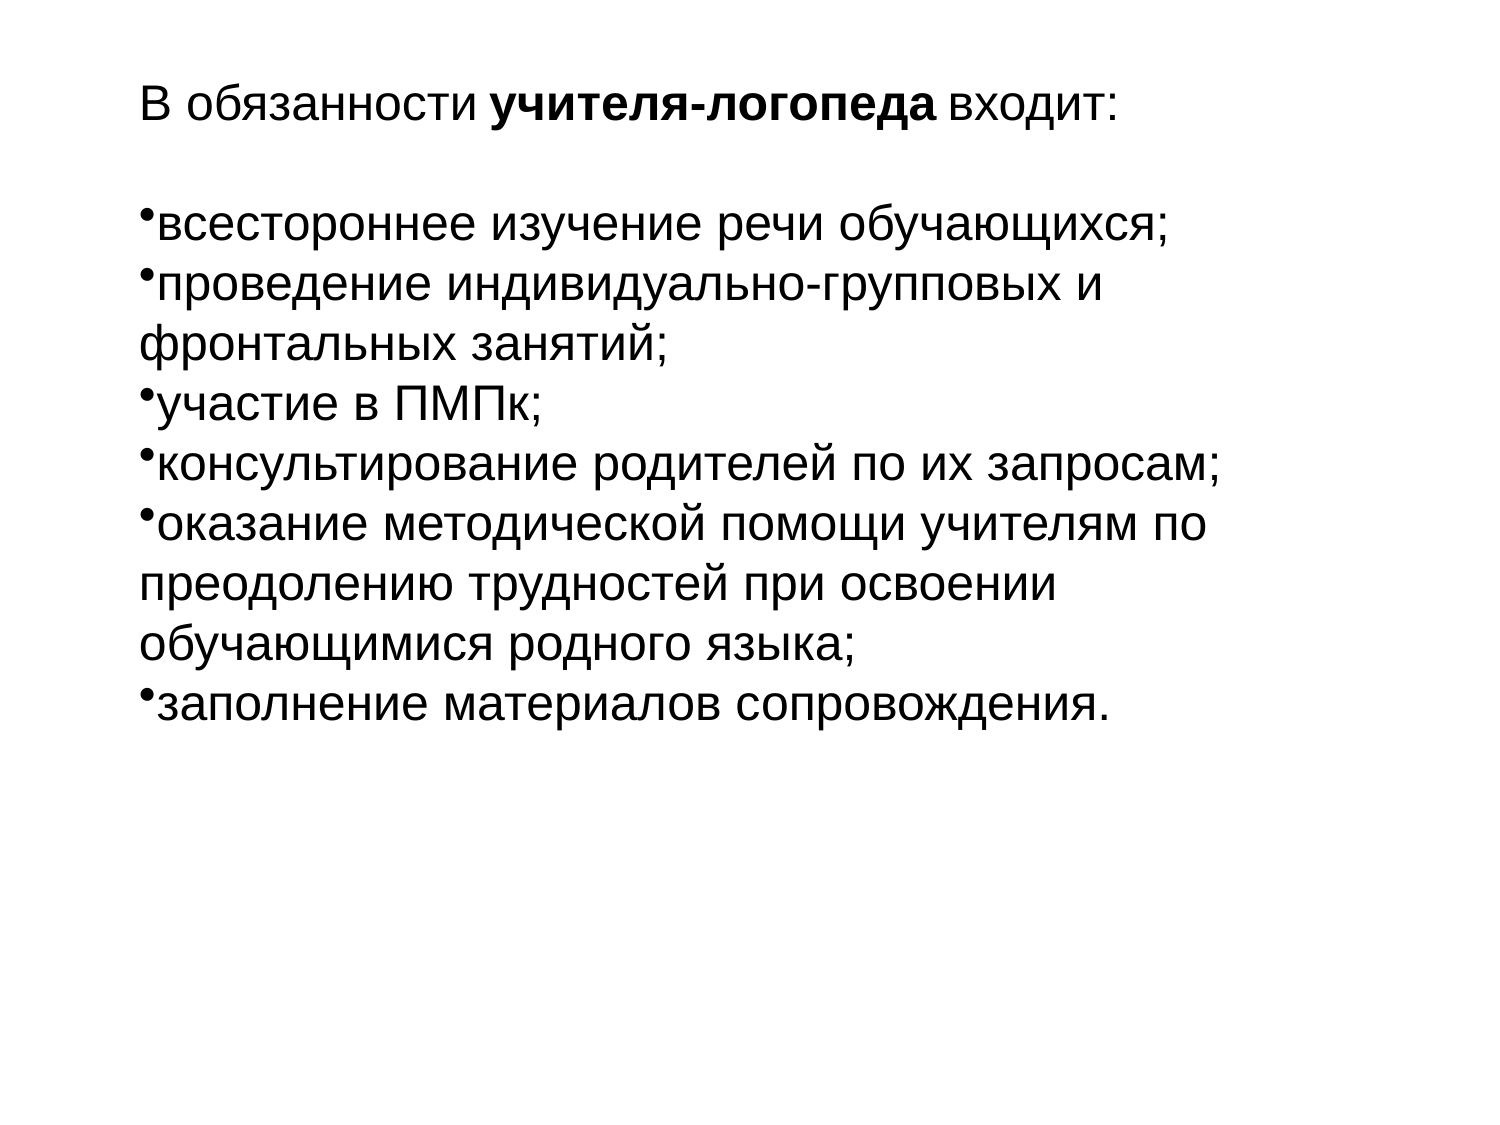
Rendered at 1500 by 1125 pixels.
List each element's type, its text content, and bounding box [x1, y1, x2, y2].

text_box В обязанности учителя-логопеда входит: всестороннее изучение речи обучающихся; проведение индивидуально-групповых и фронтальных занятий; участие в ПМПк; консультирование родителей по их запросам; оказание методической помощи учителям по преодолению трудностей при освоении обучающимися родного языка; заполнение материалов сопровождения. [123, 62, 1294, 783]
